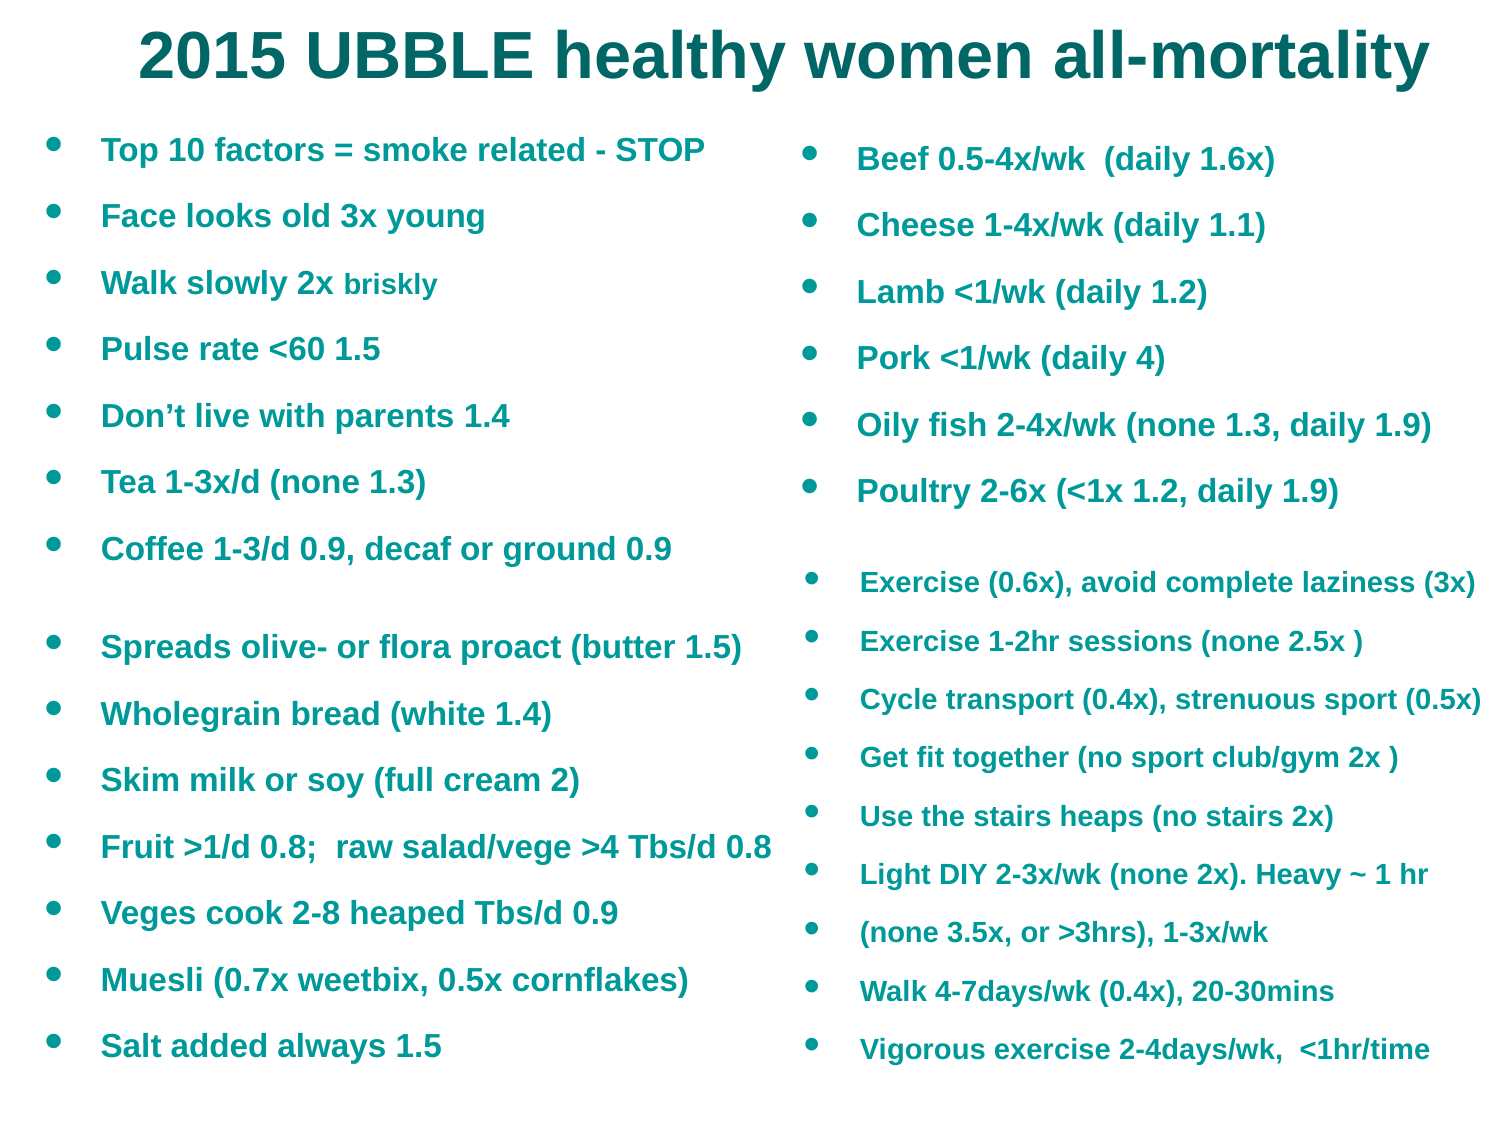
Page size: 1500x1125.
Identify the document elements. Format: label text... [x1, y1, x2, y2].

title 2015 UBBLE healthy women all-mortality [123, 0, 1500, 101]
text_box Spreads olive- or flora proact (butter 1.5) Wholegrain bread (white 1.4) Skim milk or soy (full cream 2) Fruit >1/d 0.8; raw salad/vege >4 Tbs/d 0.8 Veges cook 2-8 heaped Tbs/d 0.9 Muesli (0.7x weetbix, 0.5x cornflakes) Salt added always 1.5 [29, 597, 818, 764]
list Top 10 factors = smoke related - STOP Face looks old 3x young Walk slowly 2x briskly Pulse rate <60 1.5 Don’t live with parents 1.4 Tea 1-3x/d (none 1.3) Coffee 1-3/d 0.9, decaf or ground 0.9 [29, 100, 1395, 266]
text_box Exercise (0.6x), avoid complete laziness (3x) Exercise 1-2hr sessions (none 2.5x ) Cycle transport (0.4x), strenuous sport (0.5x) Get fit together (no sport club/gym 2x ) Use the stairs heaps (no stairs 2x) Light DIY 2-3x/wk (none 2x). Heavy ~ 1 hr (none 3.5x, or >3hrs), 1-3x/wk Walk 4-7days/wk (0.4x), 20-30mins Vigorous exercise 2-4days/wk, <1hr/time [788, 538, 1500, 705]
text_box Beef 0.5-4x/wk (daily 1.6x) Cheese 1-4x/wk (daily 1.1) Lamb <1/wk (daily 1.2) Pork <1/wk (daily 4) Oily fish 2-4x/wk (none 1.3, daily 1.9) Poultry 2-6x (<1x 1.2, daily 1.9) [785, 109, 1468, 275]
